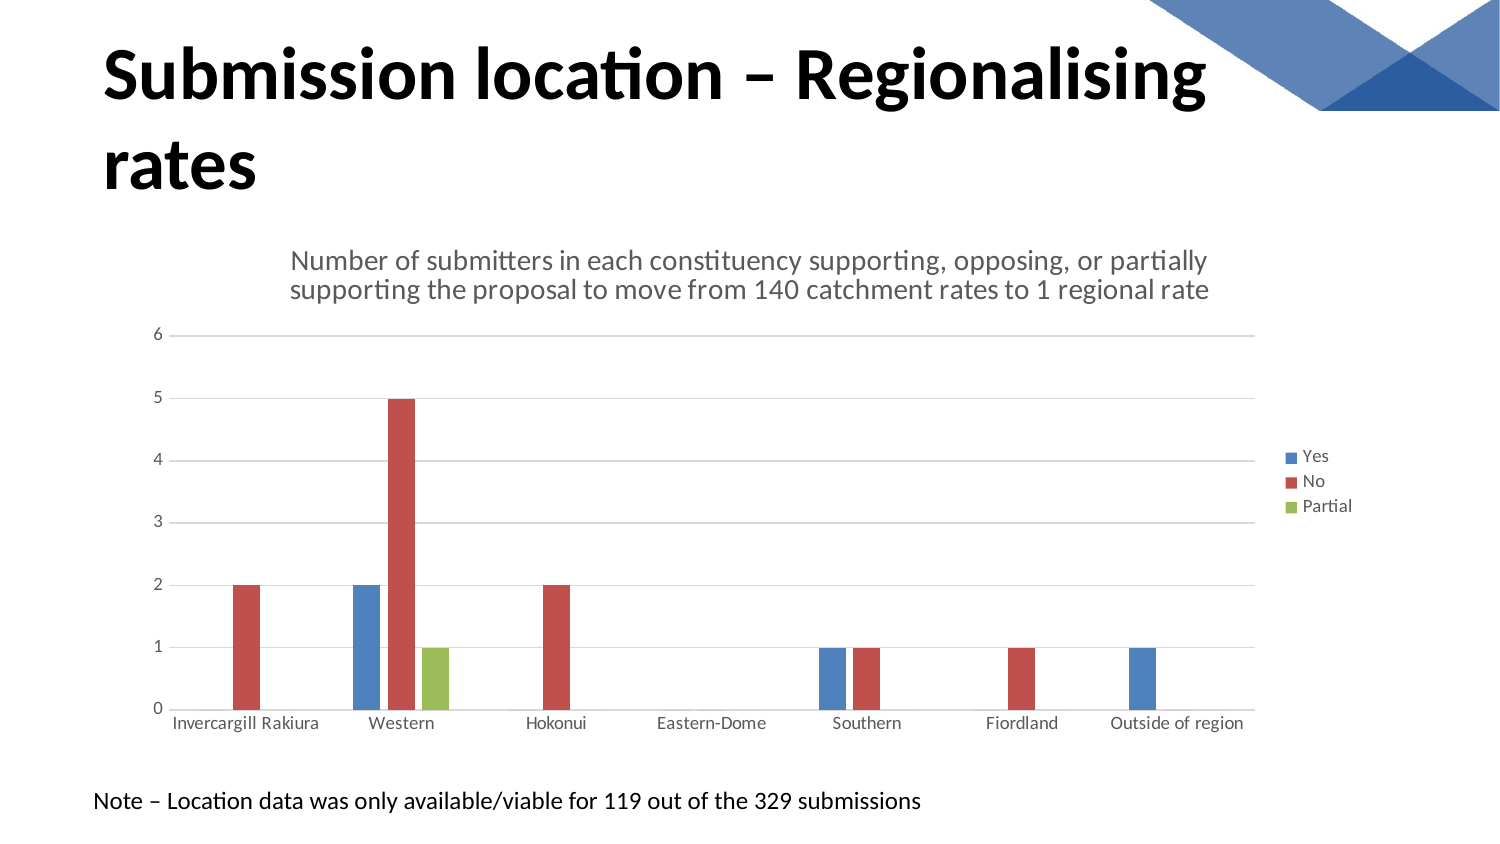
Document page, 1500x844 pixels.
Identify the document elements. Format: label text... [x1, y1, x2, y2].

title Submission location – Regionalising rates [88, 43, 1317, 185]
text_box Note – Location data was only available/viable for 119 out of the 329 submissions [78, 777, 939, 823]
picture [1148, 0, 1500, 111]
chart [128, 220, 1372, 746]
